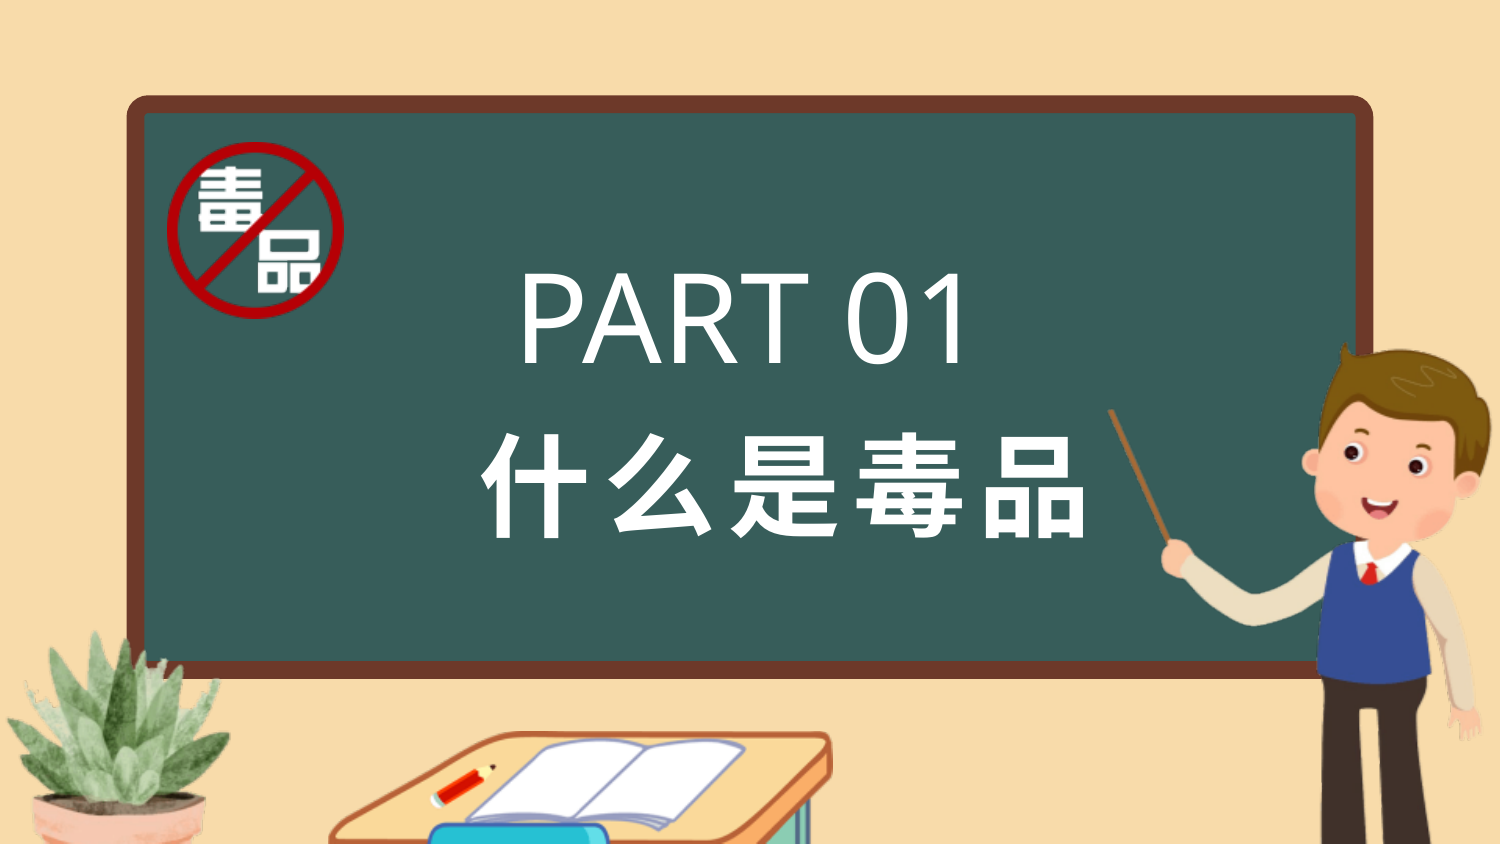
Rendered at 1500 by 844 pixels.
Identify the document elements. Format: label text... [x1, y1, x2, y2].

picture [1028, 285, 1500, 844]
text_box 什么是毒品 [463, 408, 1028, 559]
text_box PART 01 [498, 230, 1001, 396]
picture [0, 142, 833, 844]
